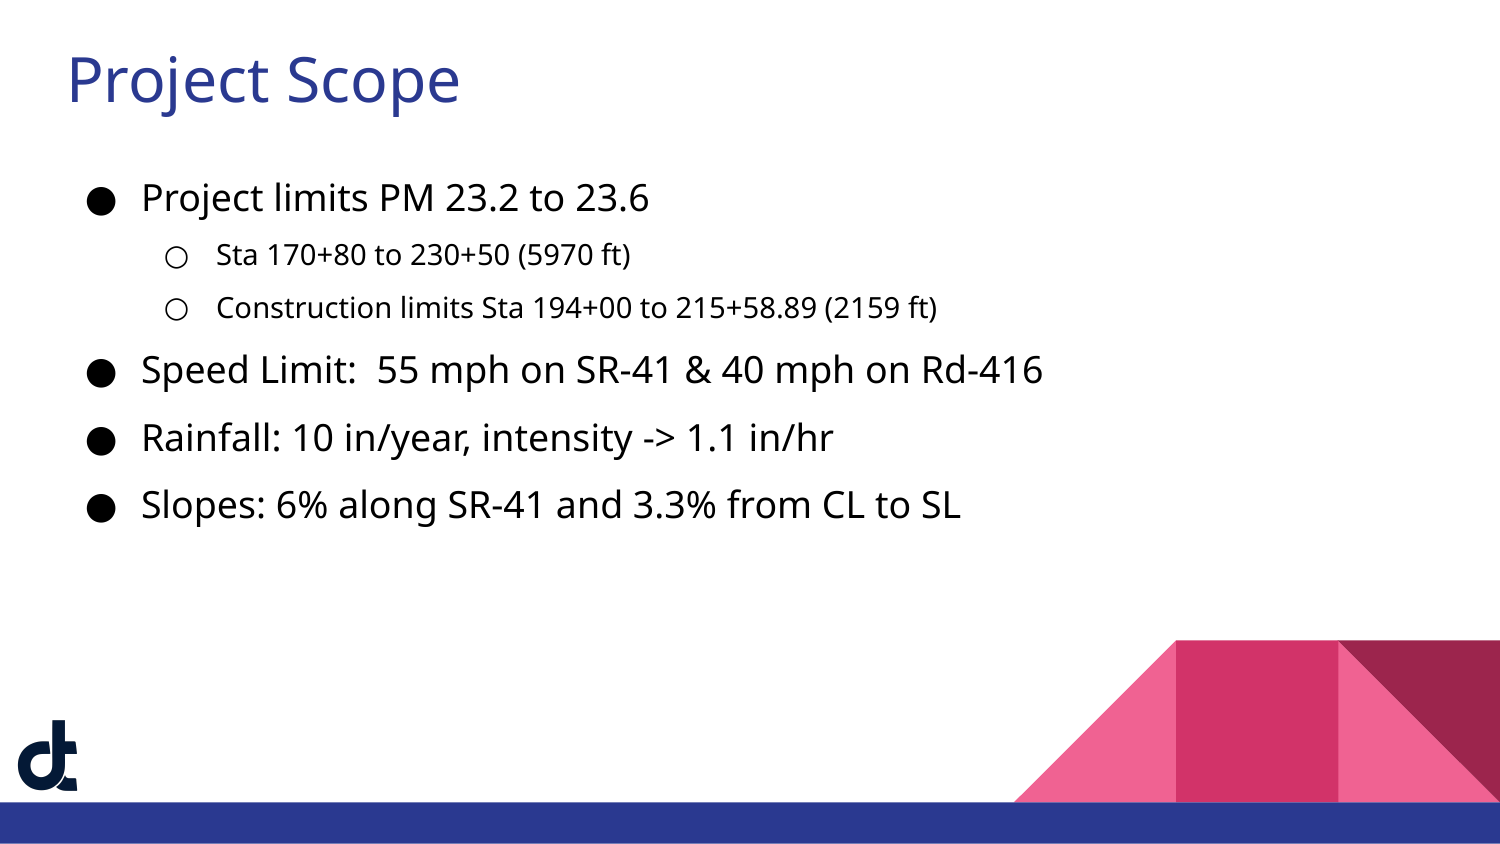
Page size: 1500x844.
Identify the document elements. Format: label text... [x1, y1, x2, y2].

list Project limits PM 23.2 to 23.6 Sta 170+80 to 230+50 (5970 ft) Construction limits Sta 194+00 to 215+58.89 (2159 ft) Speed Limit: 55 mph on SR-41 & 40 mph on Rd-416 Rainfall: 10 in/year, intensity -> 1.1 in/hr Slopes: 6% along SR-41 and 3.3% from CL to SL [51, 136, 1449, 685]
picture [10, 719, 84, 793]
title Project Scope [51, 25, 1449, 125]
